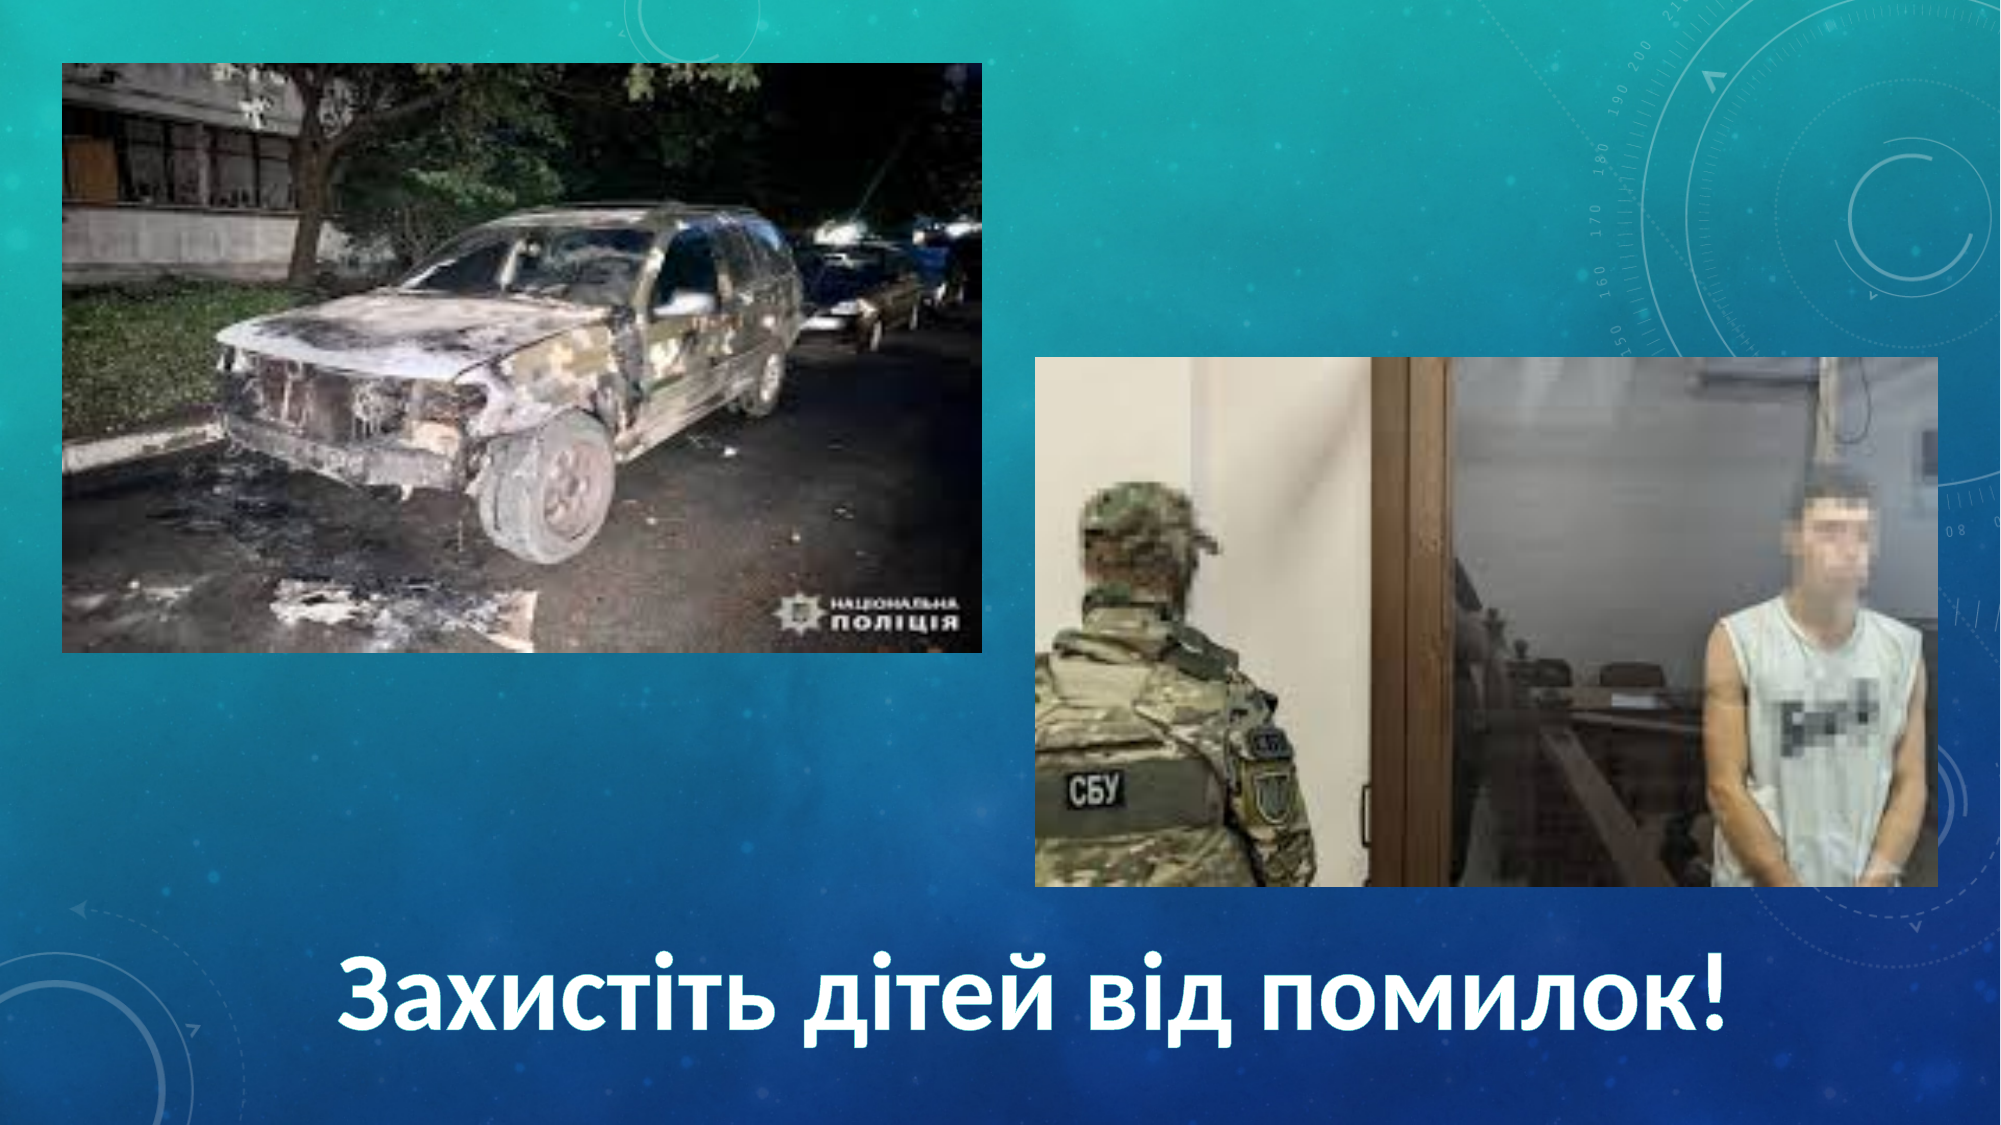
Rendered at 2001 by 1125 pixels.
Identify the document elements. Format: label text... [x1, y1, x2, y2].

picture [0, 0, 2001, 1125]
text_box Захистіть дітей від помилок! [321, 909, 1750, 1060]
